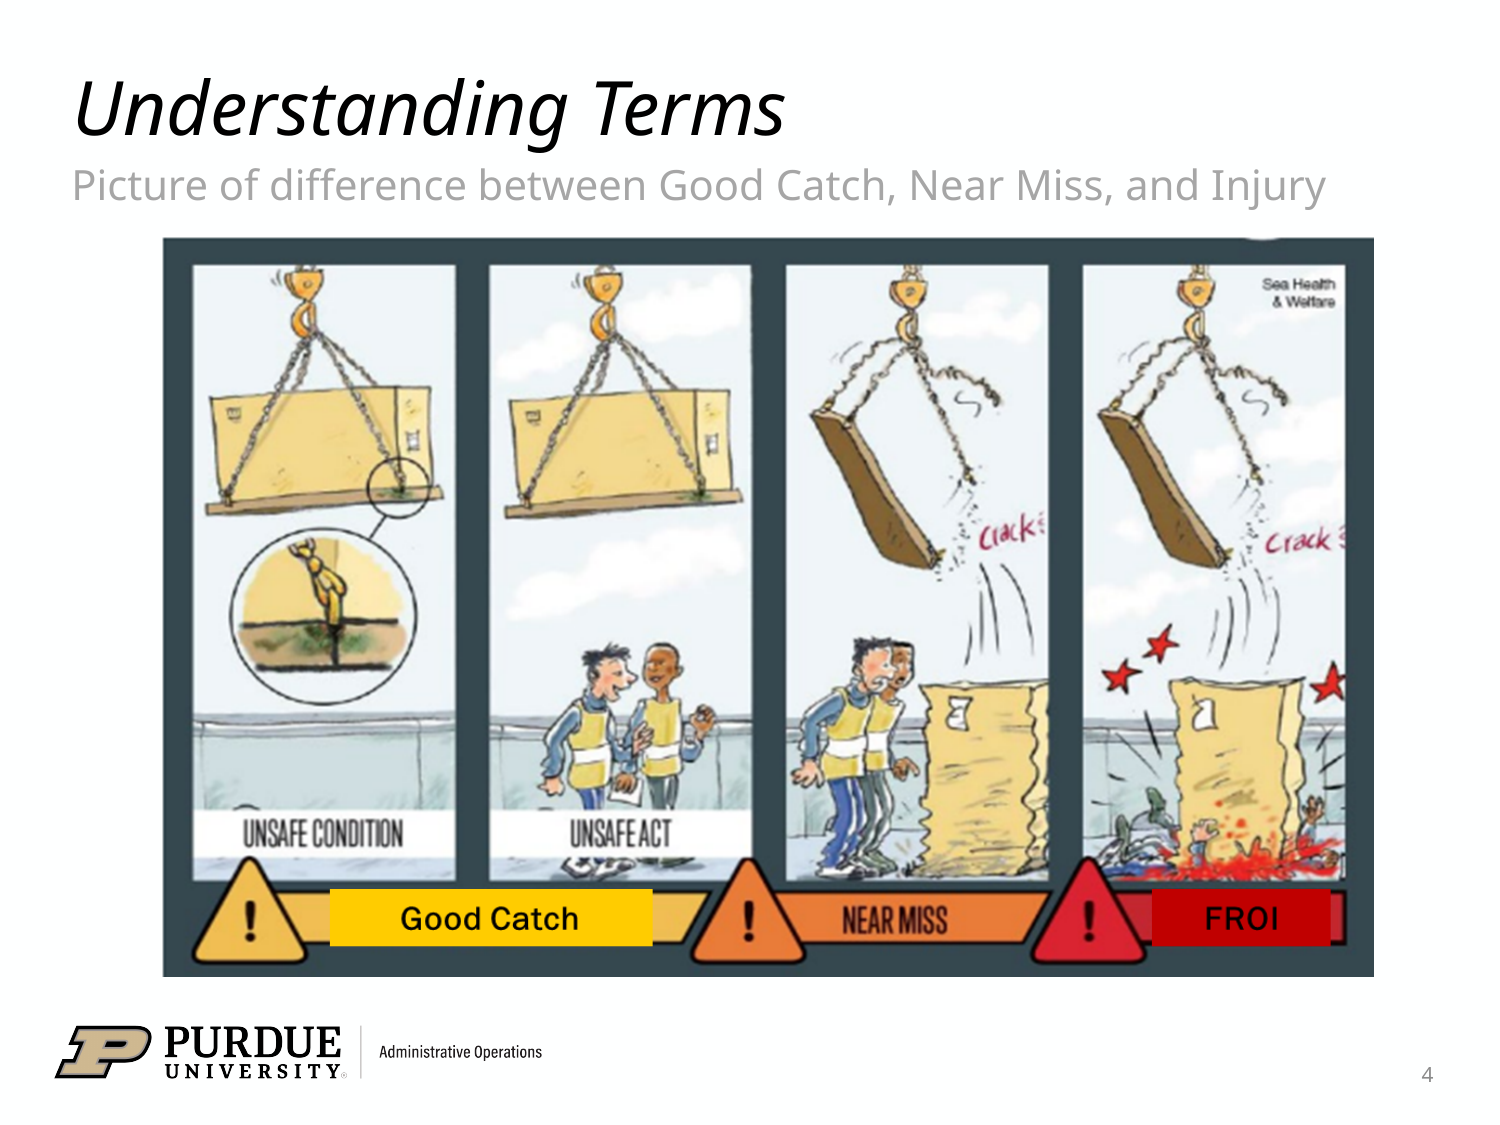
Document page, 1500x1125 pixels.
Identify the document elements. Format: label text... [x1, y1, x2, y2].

slide_number 4 [1298, 1049, 1449, 1102]
picture [161, 232, 1374, 977]
picture [54, 1023, 599, 1082]
title Understanding Terms [57, 63, 1444, 160]
list Picture of difference between Good Catch, Near Miss, and Injury [56, 156, 1444, 217]
